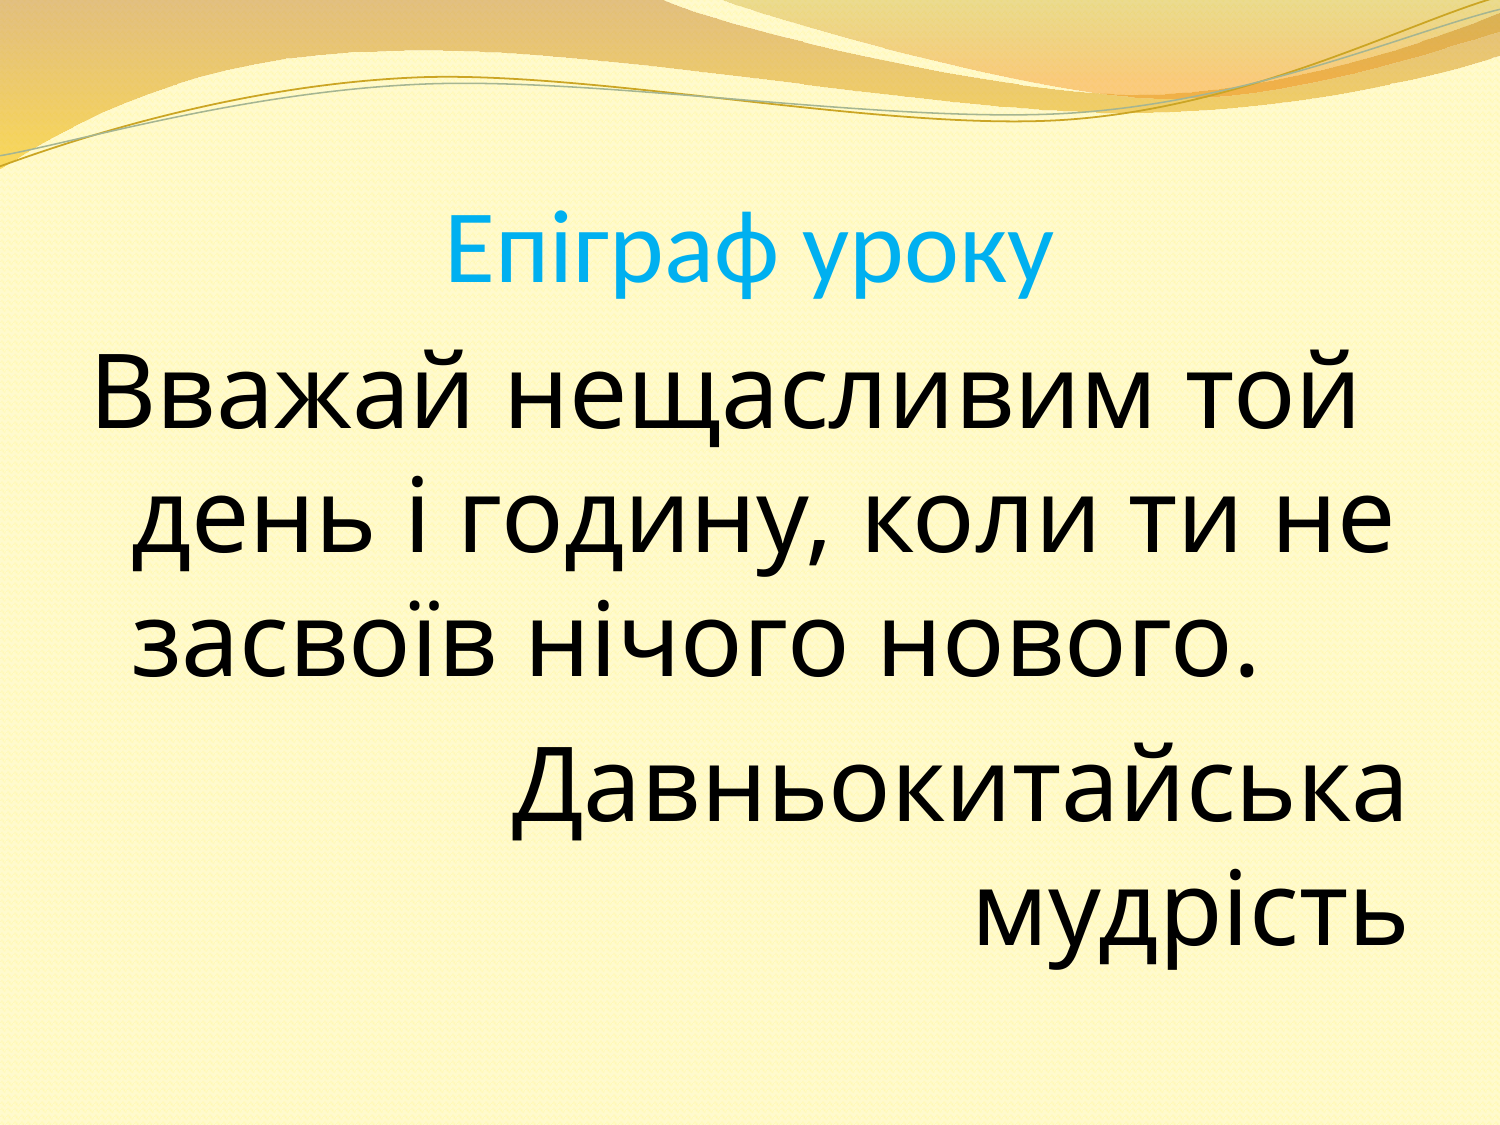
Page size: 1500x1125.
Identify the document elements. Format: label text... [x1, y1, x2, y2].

list Вважай нещасливим той день і годину, коли ти не засвоїв нічого нового. Давньокитайська мудрість [75, 317, 1425, 1038]
title Епіграф уроку [75, 115, 1425, 303]
